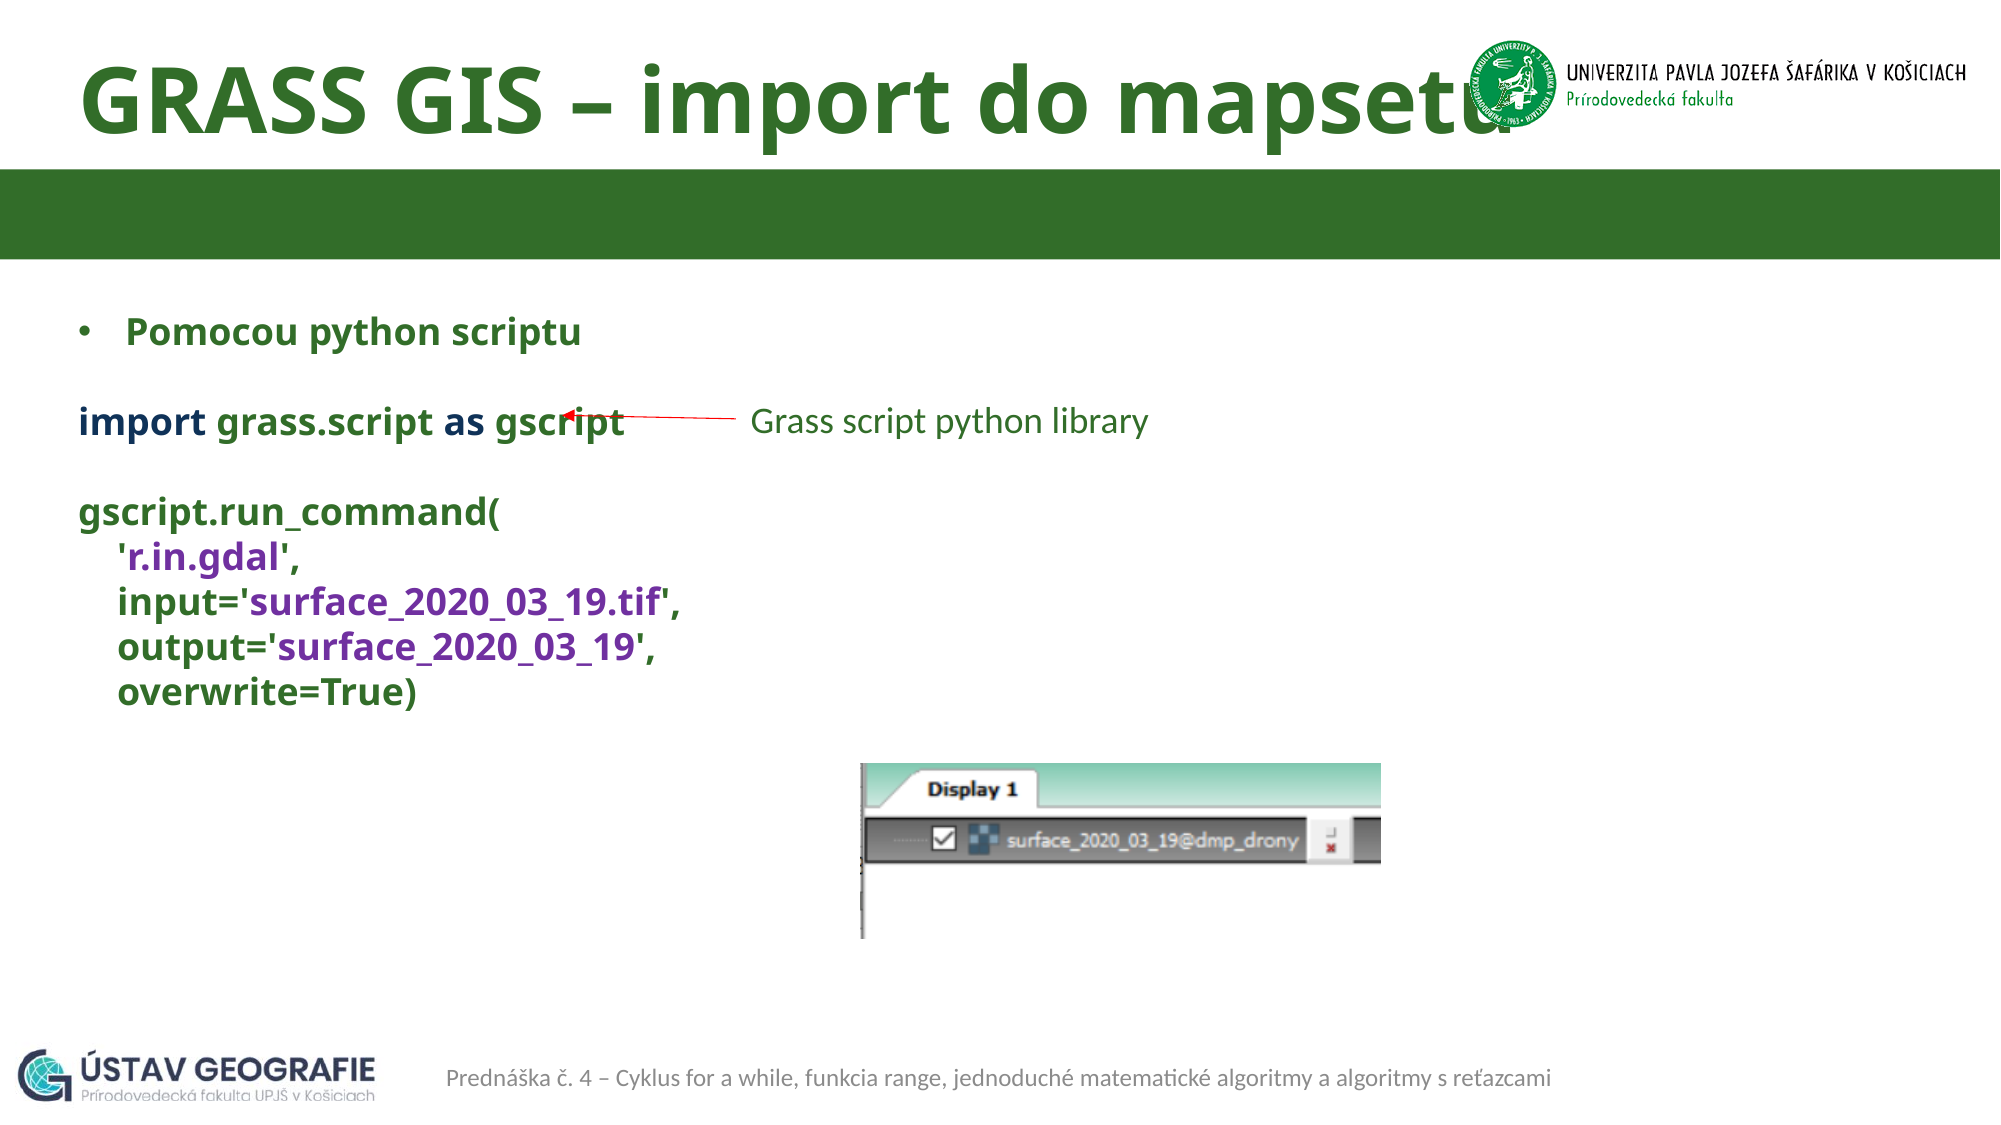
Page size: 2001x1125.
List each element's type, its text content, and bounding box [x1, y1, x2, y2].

footer Prednáška č. 4 – Cyklus for a while, funkcia range, jednoduché matematické algoritmy a algoritmy s reťazcami [424, 1046, 1576, 1107]
text_box GRASS GIS – import do mapsetu [63, 34, 2000, 159]
text_box [0, 168, 2000, 260]
text_box Pomocou python scriptu import grass.script as gscript gscript.run_command( 'r.in.gdal', input='surface_2020_03_19.tif', output='surface_2020_03_19', overwrite=True) [63, 300, 1840, 946]
picture [860, 763, 1381, 939]
picture [0, 1027, 392, 1125]
text_box Grass script python library [735, 388, 1165, 449]
picture [1468, 38, 1967, 131]
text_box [562, 415, 734, 420]
